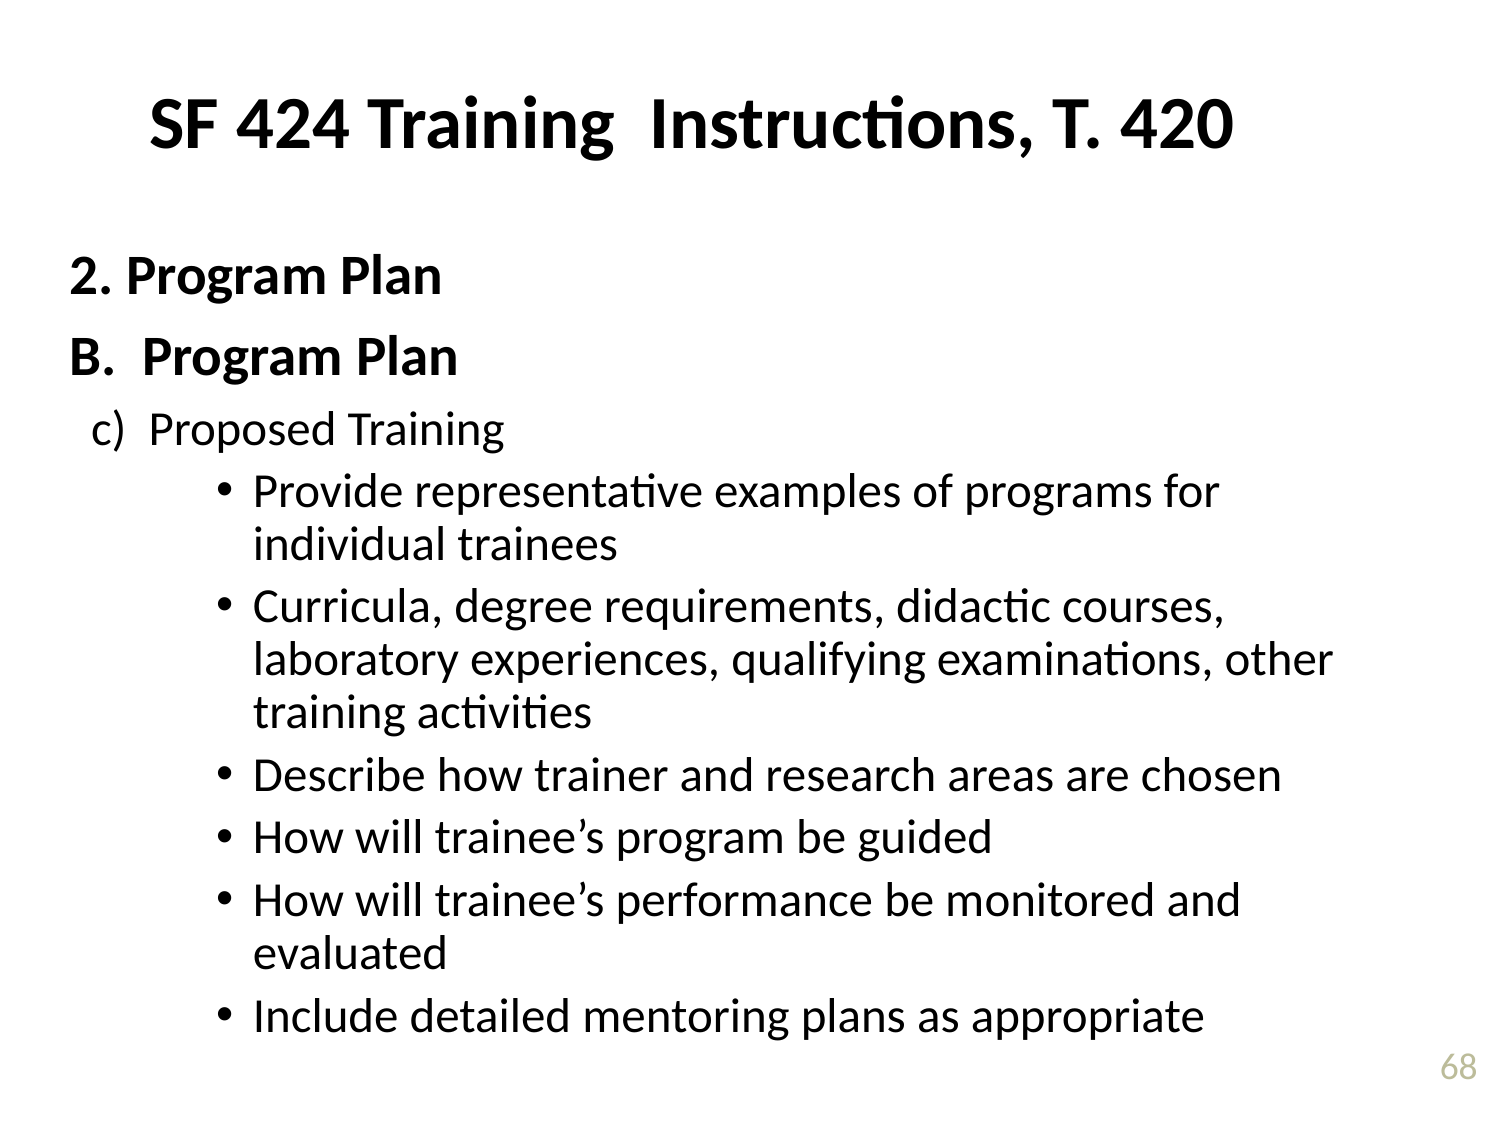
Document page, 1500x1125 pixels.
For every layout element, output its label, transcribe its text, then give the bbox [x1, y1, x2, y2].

slide_number 68 [1425, 1034, 1500, 1113]
title SF 424 Training Instructions, T. 420 [0, 24, 1369, 213]
list 2. Program Plan B. Program Plan c) Proposed Training Provide representative examples of programs for individual trainees Curricula, degree requirements, didactic courses, laboratory experiences, qualifying examinations, other training activities Describe how trainer and research areas are chosen How will trainee’s program be guided How will trainee’s performance be monitored and evaluated Include detailed mentoring plans as appropriate [54, 237, 1425, 1053]
